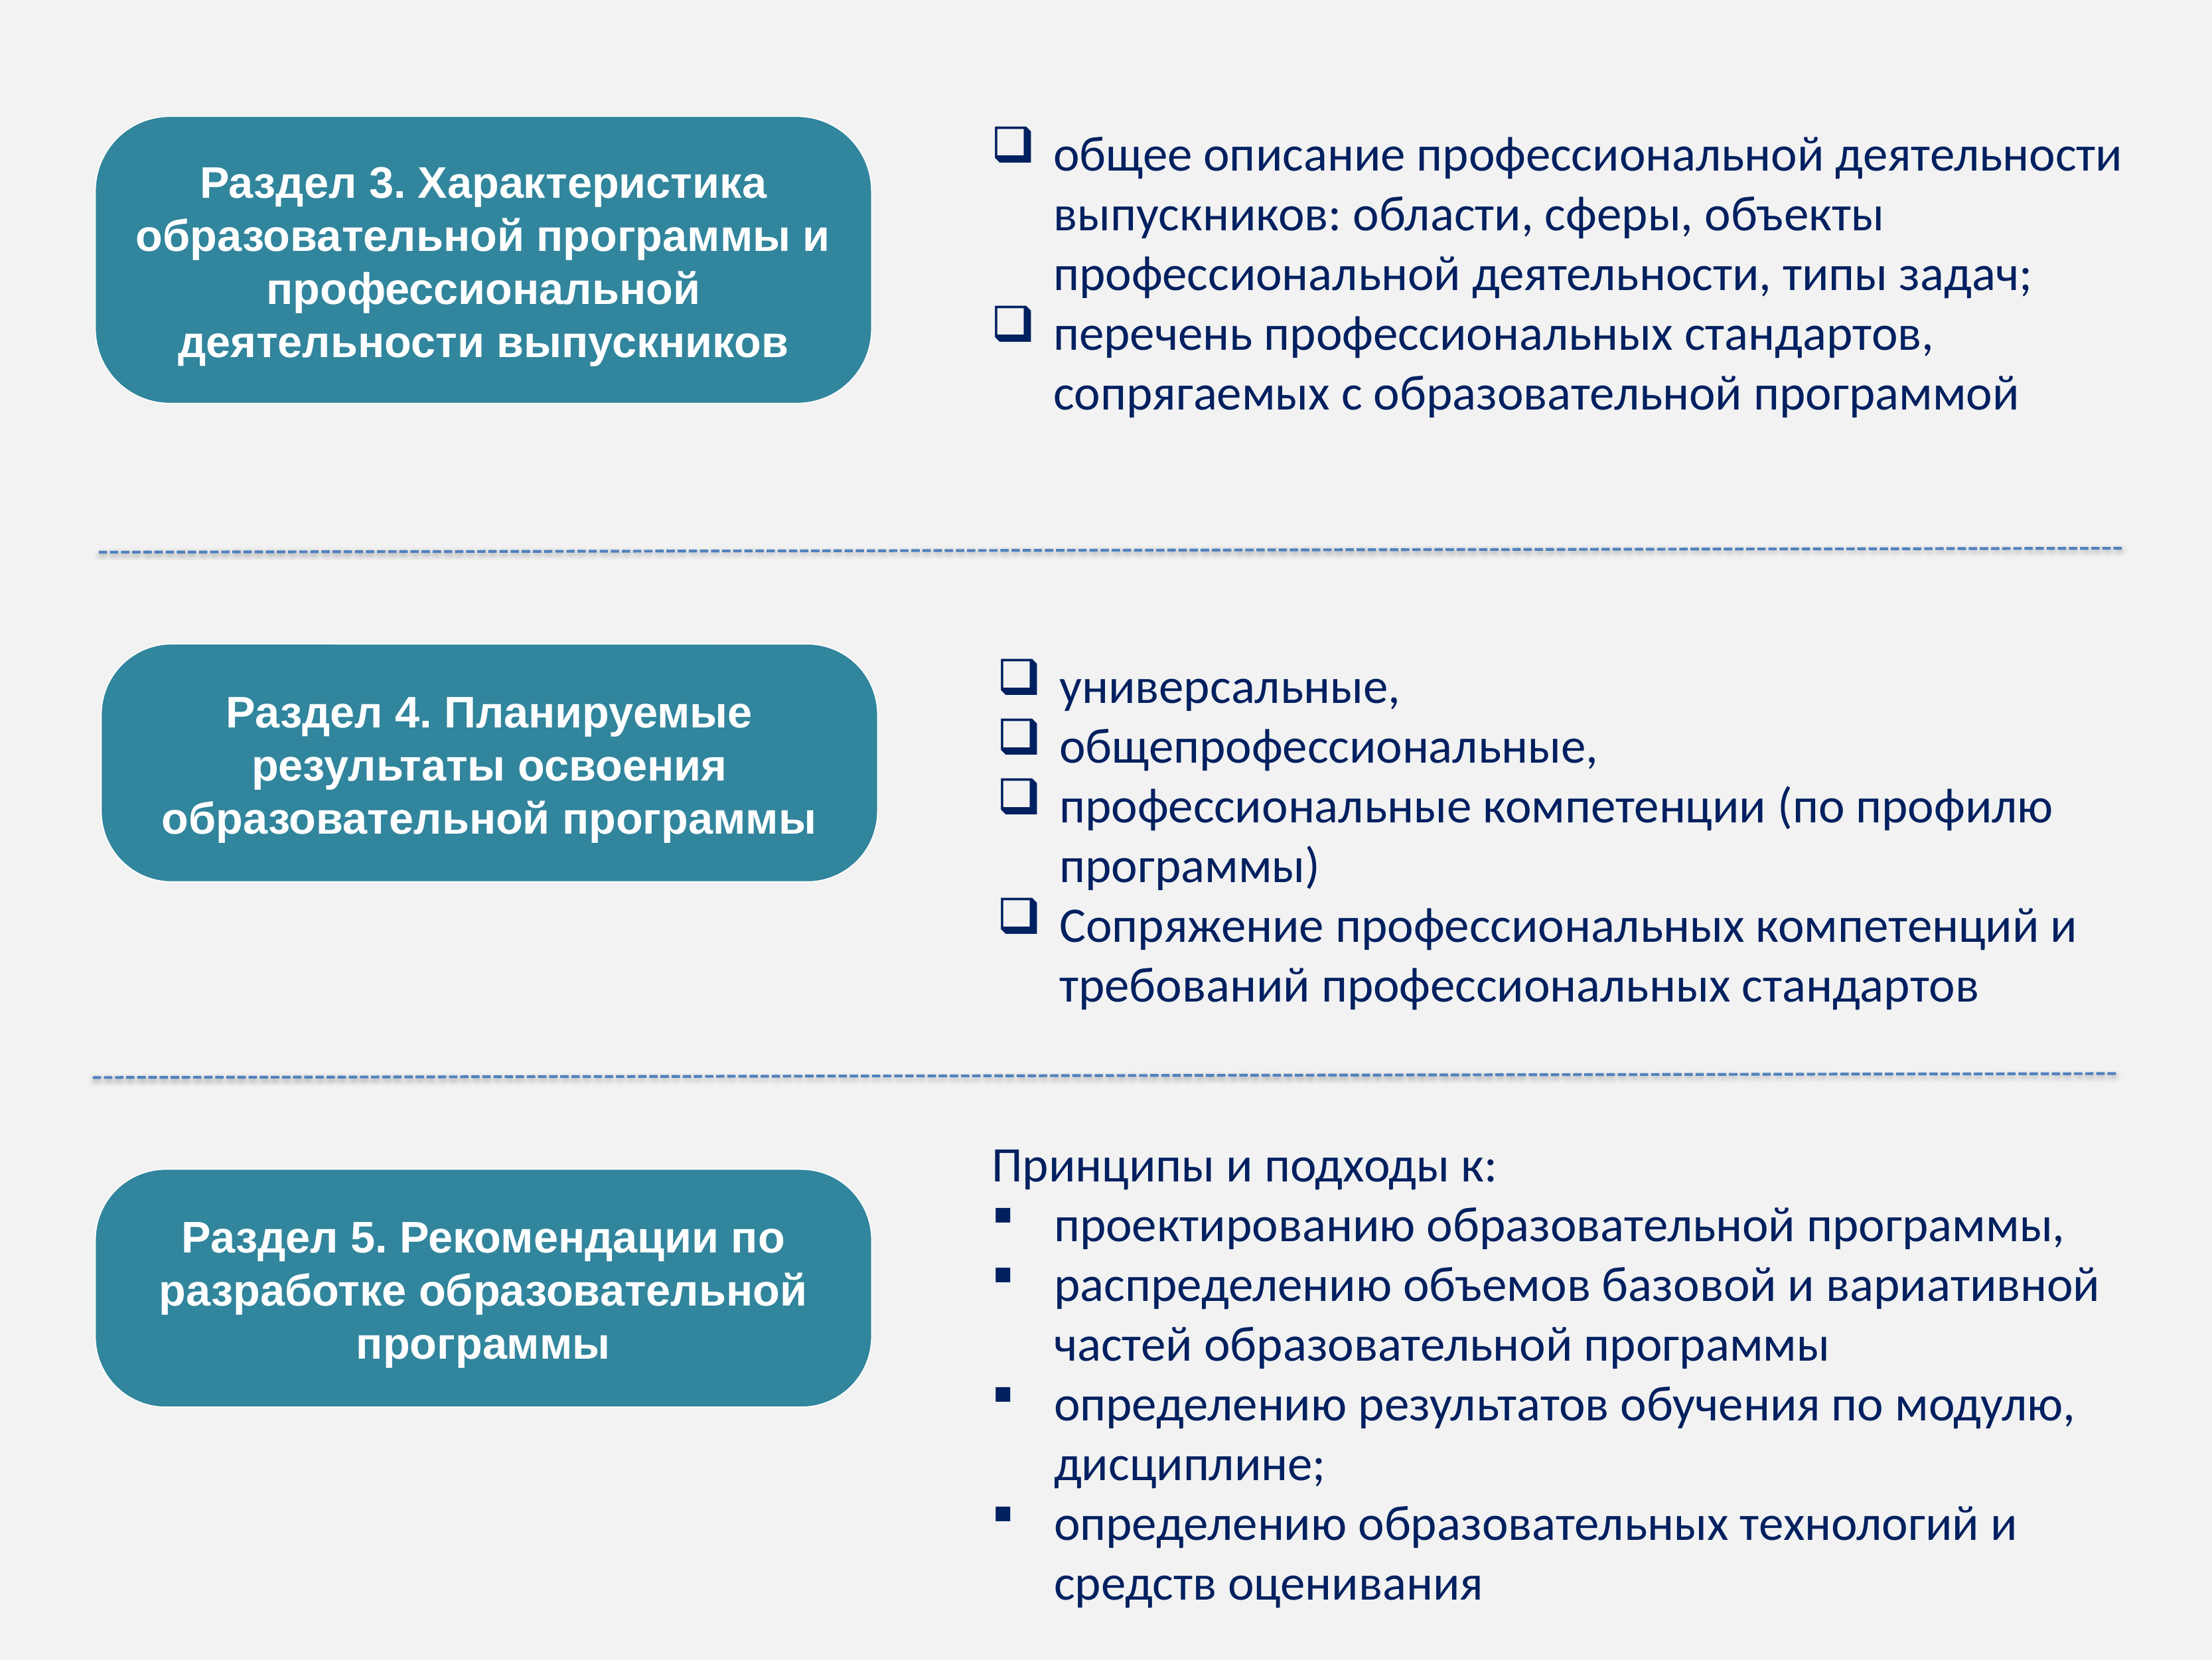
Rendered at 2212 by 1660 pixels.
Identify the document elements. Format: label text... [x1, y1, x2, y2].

text_box Принципы и подходы к: проектированию образовательной программы, распределению объемов базовой и вариативной частей образовательной программы определению результатов обучения по модулю, дисциплине; определению образовательных технологий и средств оценивания [982, 1127, 2166, 1615]
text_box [98, 548, 2122, 553]
text_box универсальные, общепрофессиональные, профессиональные компетенции (по профилю программы) Сопряжение профессиональных компетенций и требований профессиональных стандартов [987, 648, 2172, 1018]
text_box Раздел 3. Характеристика образовательной программы и профессиональной деятельности выпускников [95, 116, 872, 404]
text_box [92, 1073, 2116, 1078]
text_box общее описание профессиональной деятельности выпускников: области, сферы, объекты профессиональной деятельности, типы задач; перечень профессиональных стандартов, сопрягаемых с образовательной программой [981, 116, 2134, 425]
text_box Раздел 5. Рекомендации по разработке образовательной программы [95, 1169, 872, 1407]
text_box Раздел 4. Планируемые результаты освоения образовательной программы [101, 644, 878, 882]
